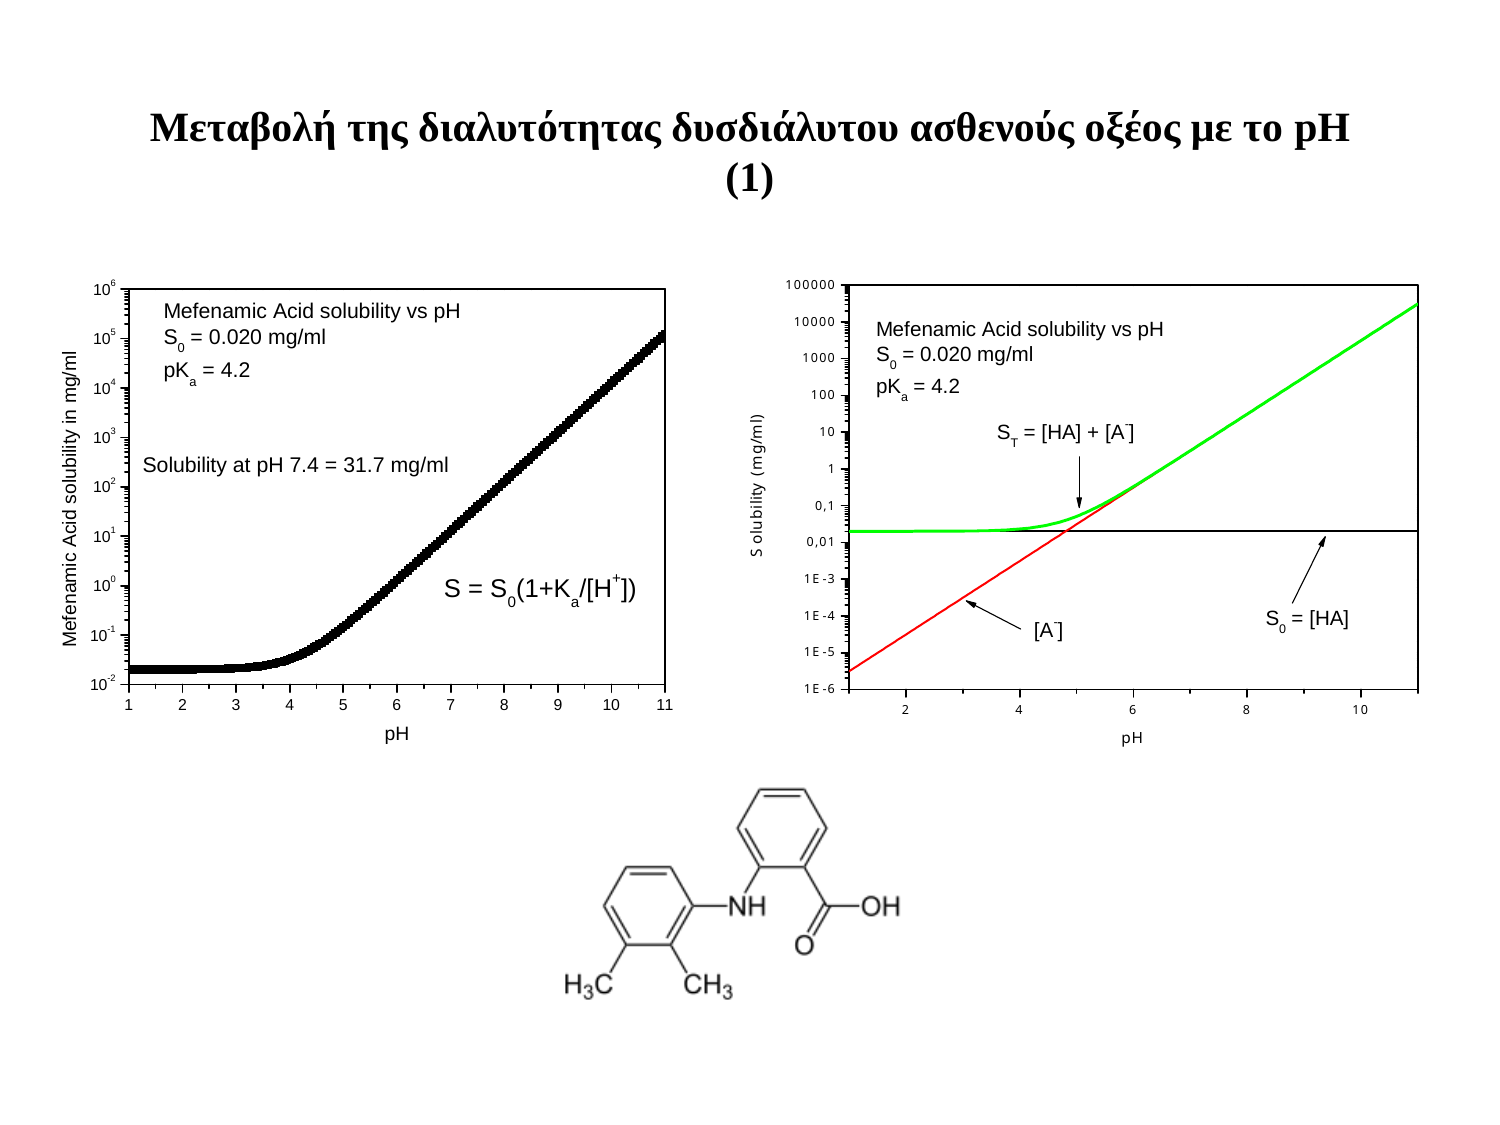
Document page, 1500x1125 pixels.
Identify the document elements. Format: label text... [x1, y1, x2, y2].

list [749, 244, 1476, 779]
picture [560, 786, 905, 1003]
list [17, 207, 743, 786]
title Μεταβολή της διαλυτότητας δυσδιάλυτου ασθενούς οξέος με το pH (1) [123, 89, 1377, 211]
